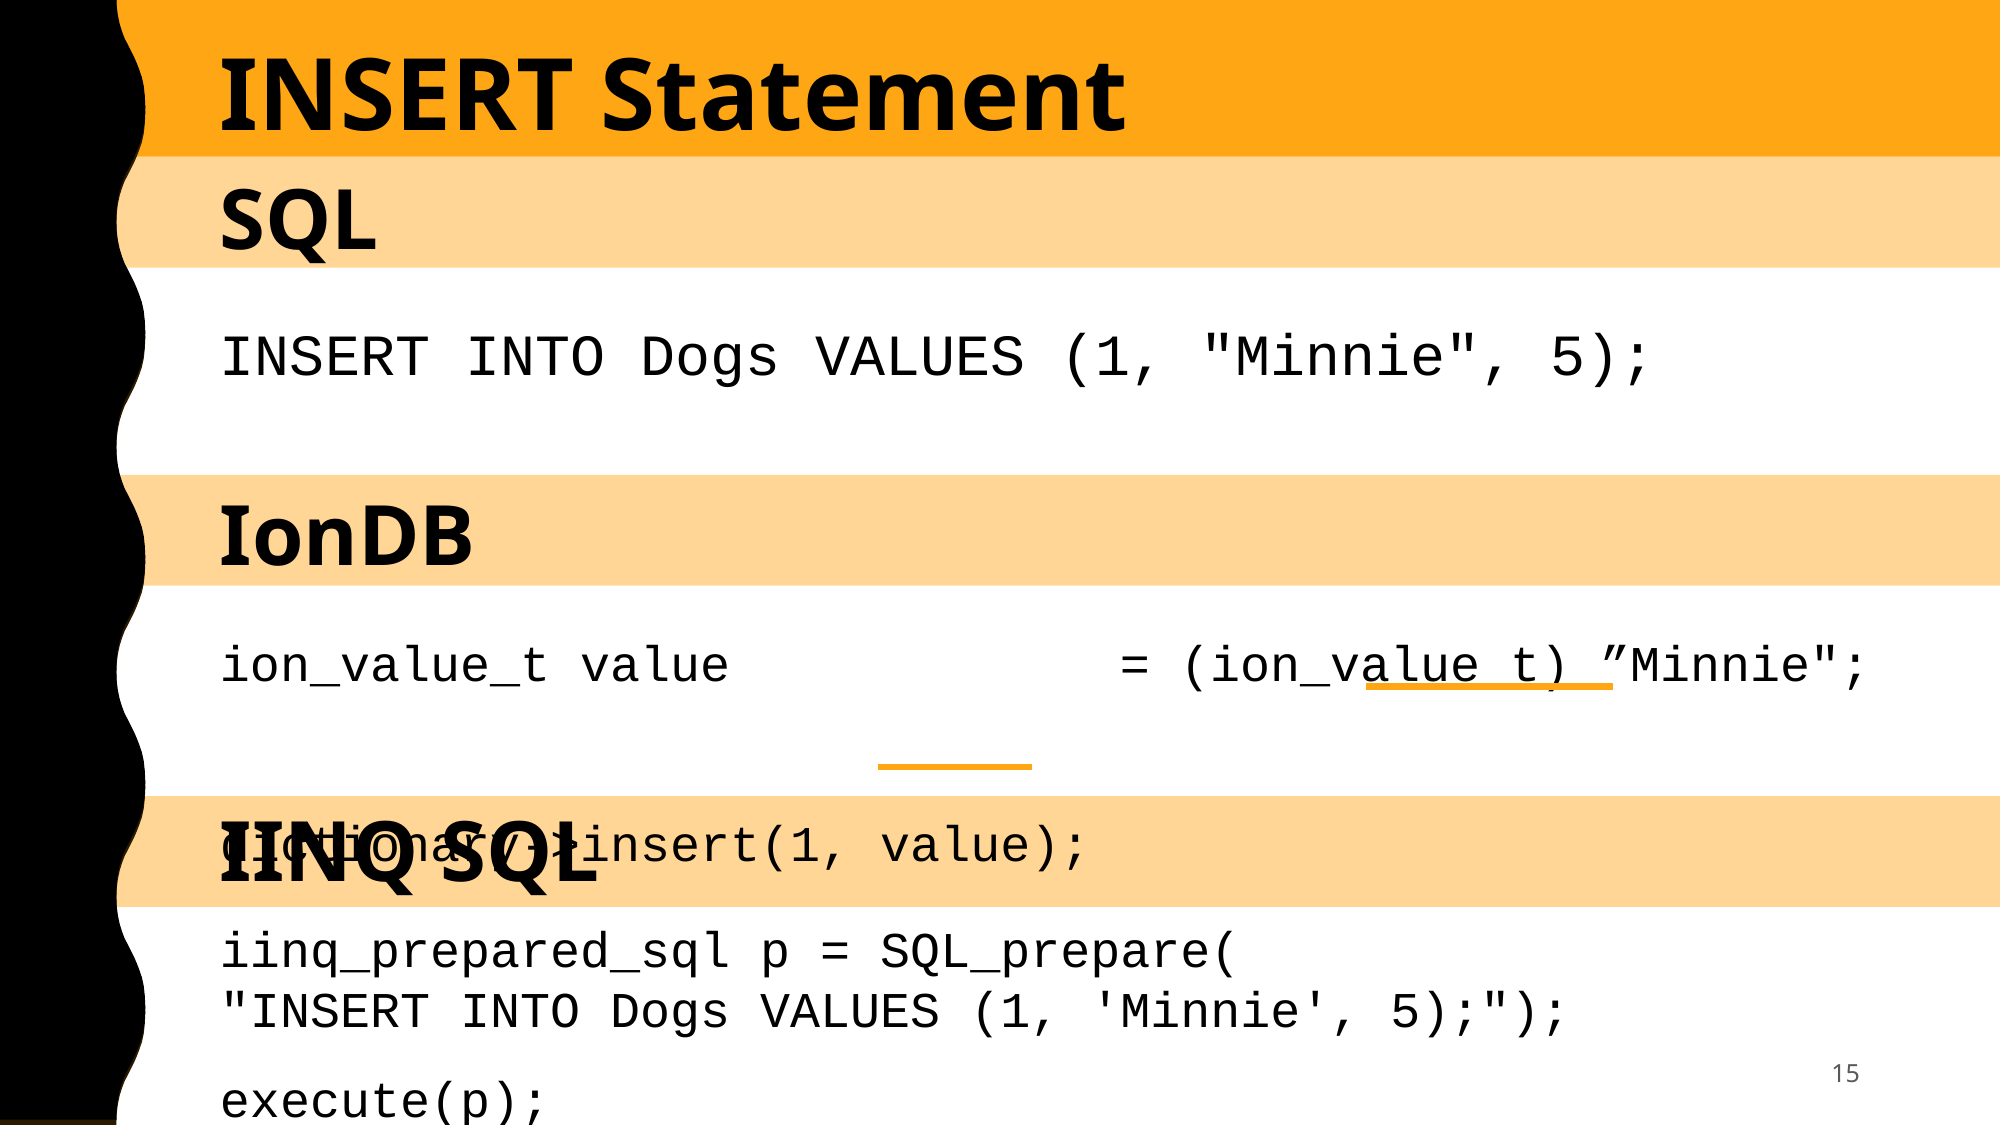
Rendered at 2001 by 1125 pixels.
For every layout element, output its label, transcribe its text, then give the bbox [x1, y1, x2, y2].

text_box ion_value_t value = (ion_value_t) ”Minnie"; dictionary->insert(1, value); [205, 594, 1960, 924]
text_box iinq_prepared_sql p = SQL_prepare( "INSERT INTO Dogs VALUES (1, 'Minnie', 5);"); execute(p); [205, 909, 2000, 1125]
text_box IonDB [205, 475, 1821, 590]
text_box SQL [205, 159, 1821, 274]
text_box INSERT INTO Dogs VALUES (1, "Minnie", 5); [205, 309, 1960, 440]
text_box INSERT Statement [205, 22, 1821, 158]
slide_number 15 [1412, 1045, 1875, 1103]
